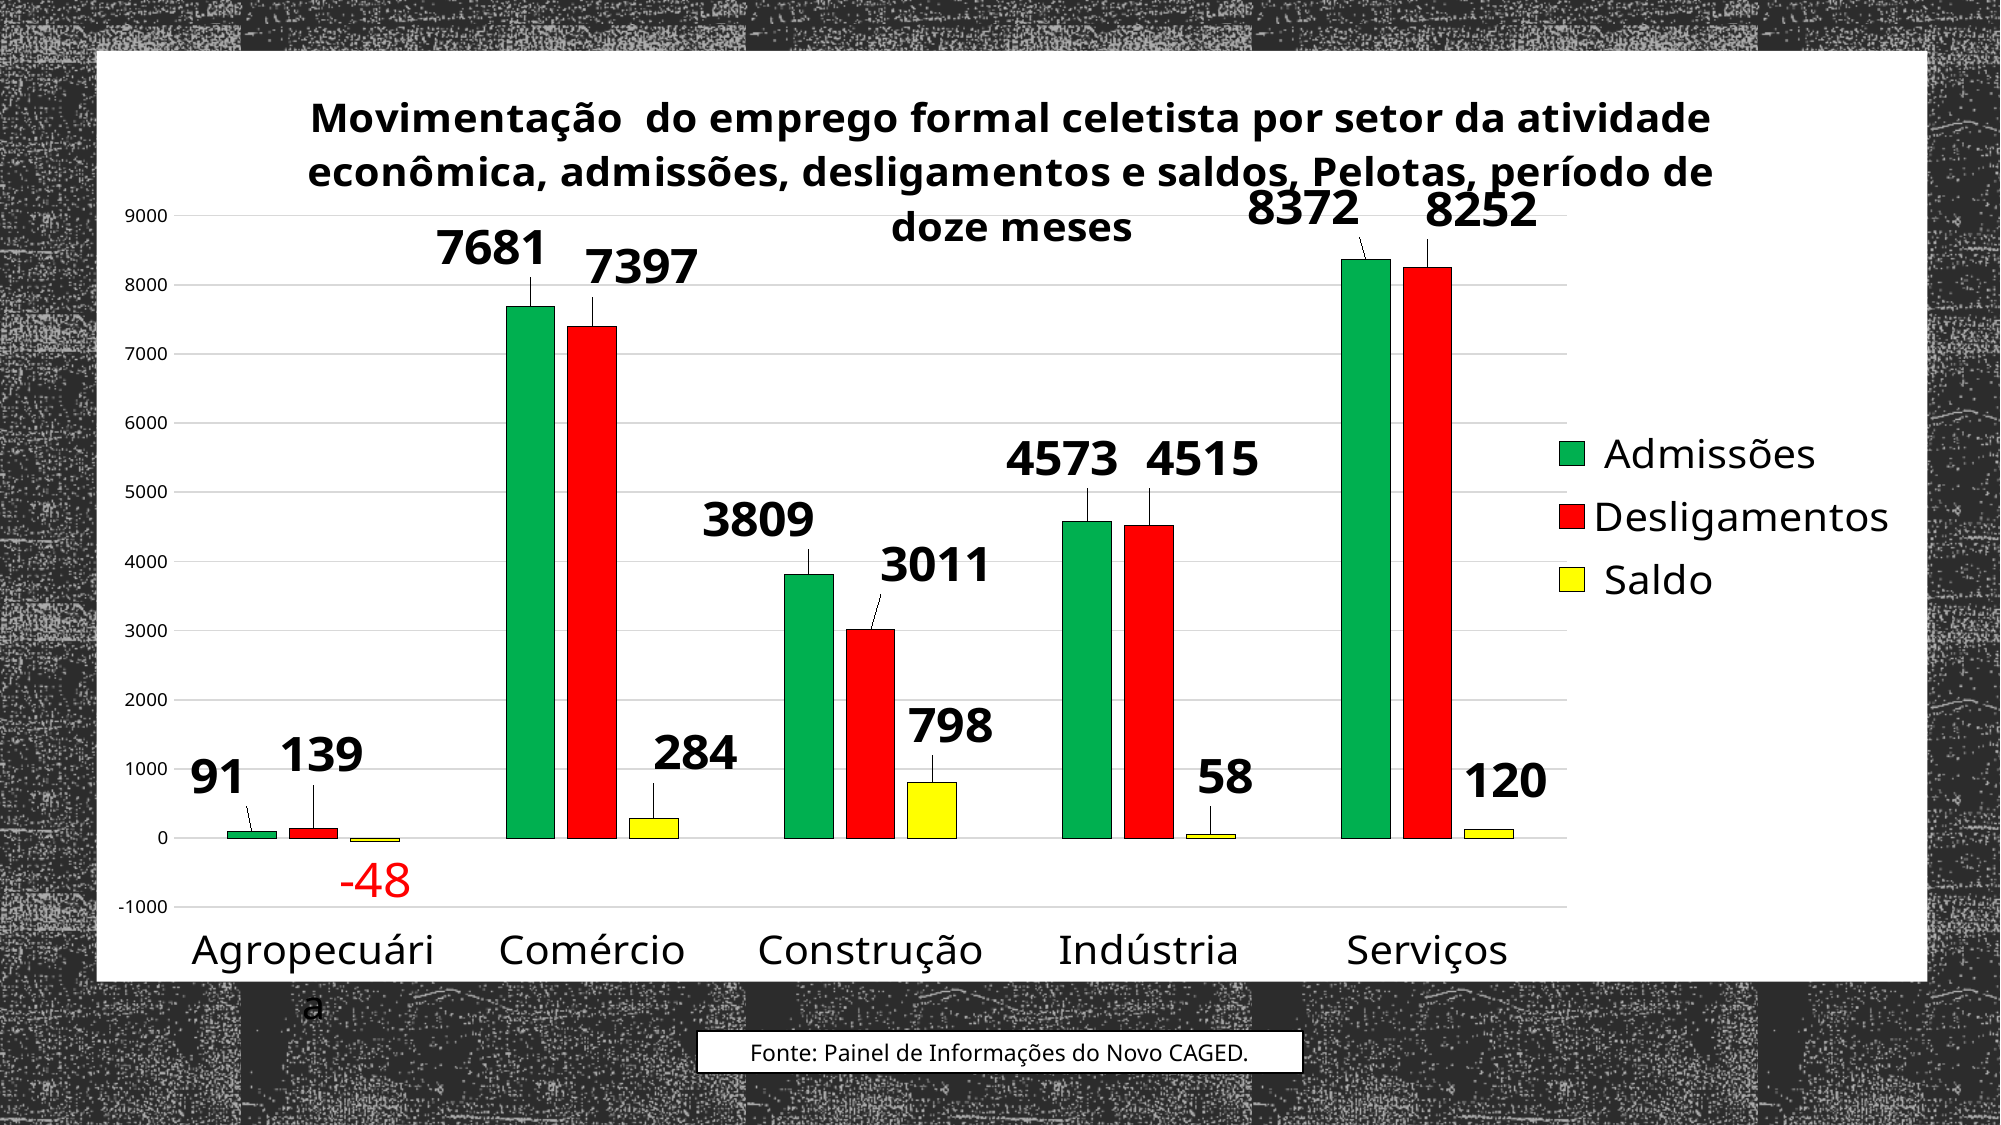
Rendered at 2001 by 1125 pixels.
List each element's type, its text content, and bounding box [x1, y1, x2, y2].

chart [99, 55, 1925, 1027]
text_box Fonte: Painel de Informações do Novo CAGED. [696, 1032, 1304, 1074]
text_box [0, 0, 2000, 1125]
